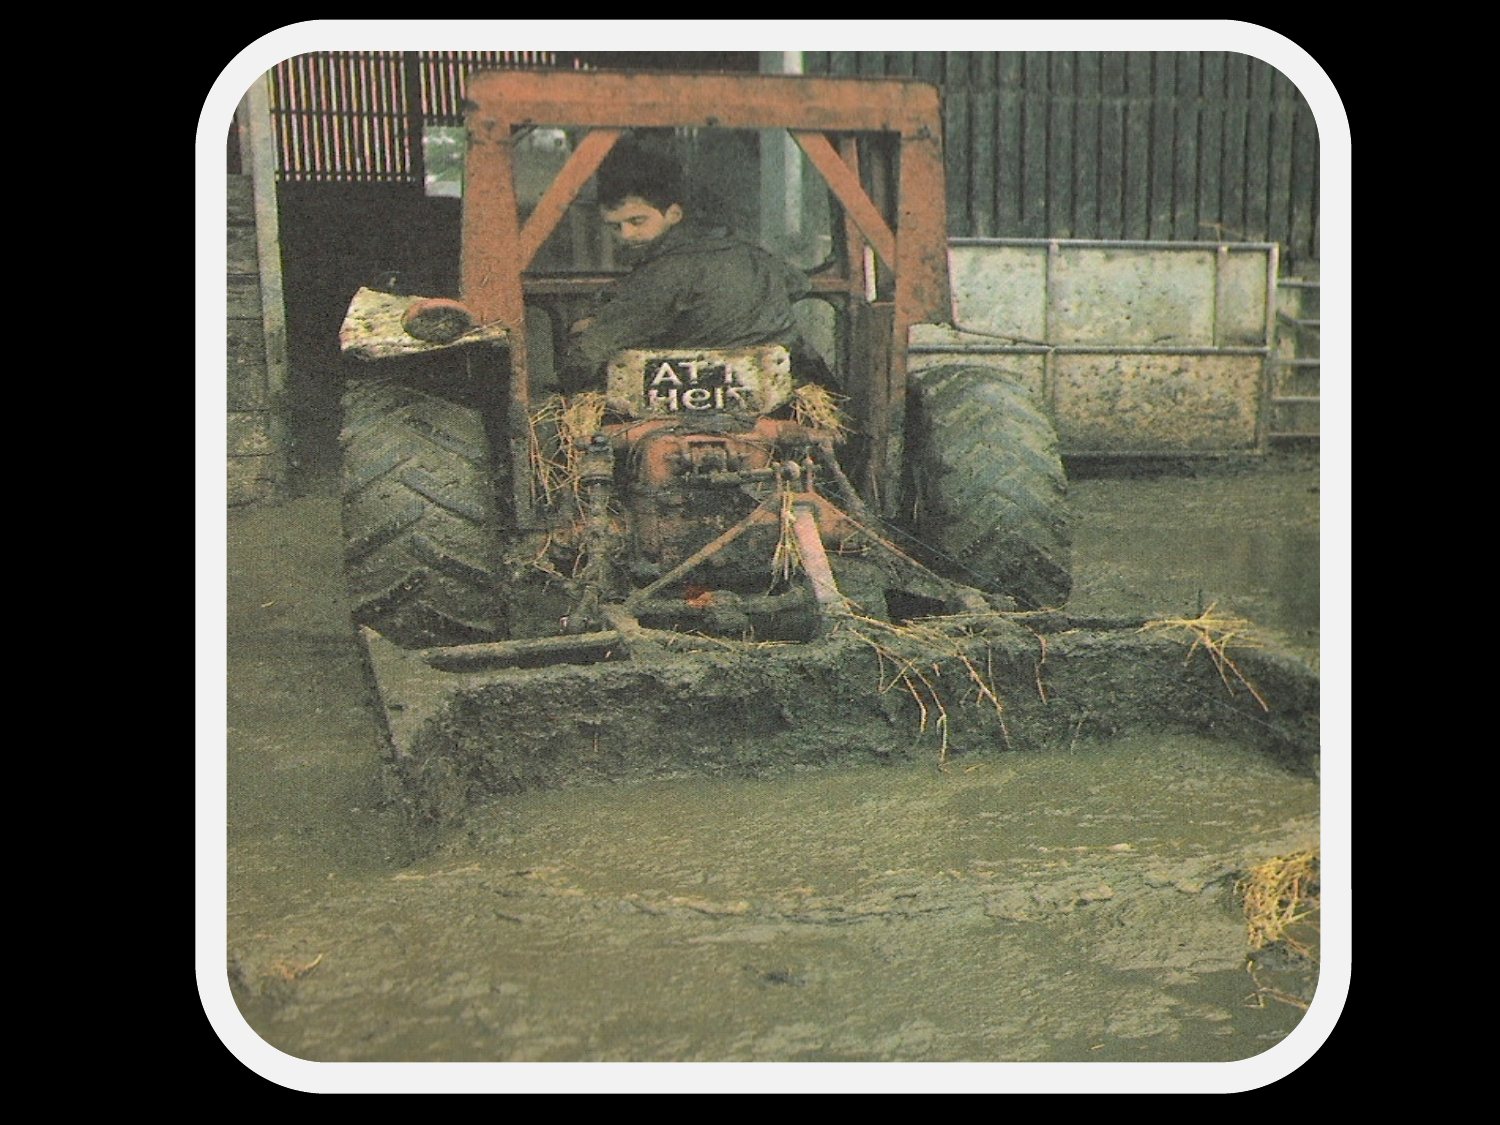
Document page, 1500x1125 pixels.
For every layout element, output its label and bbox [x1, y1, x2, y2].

picture [210, 34, 1337, 1079]
